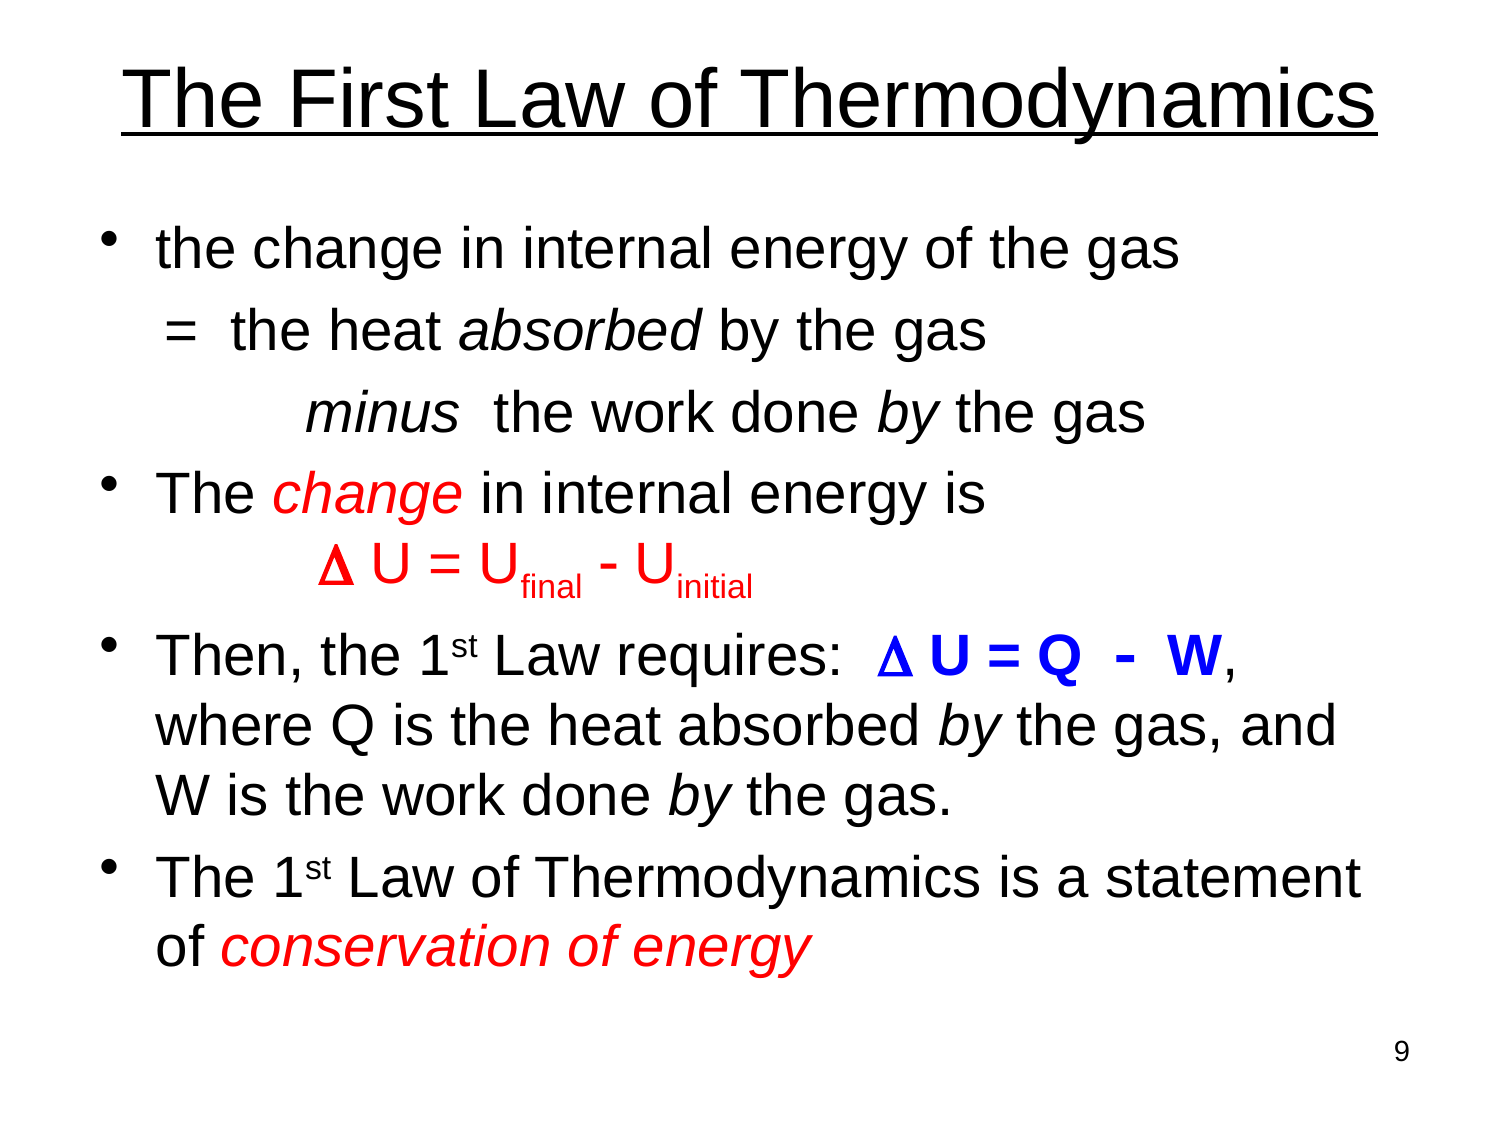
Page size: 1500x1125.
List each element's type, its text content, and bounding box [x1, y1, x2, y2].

title The First Law of Thermodynamics [0, 0, 1500, 188]
slide_number 9 [1074, 1024, 1425, 1103]
list the change in internal energy of the gas = the heat absorbed by the gas minus the work done by the gas The change in internal energy is D U = Ufinal  Uinitial Then, the 1st Law requires: D U = Q  W, where Q is the heat absorbed by the gas, and W is the work done by the gas. The 1st Law of Thermodynamics is a statement of conservation of energy [84, 203, 1402, 1007]
